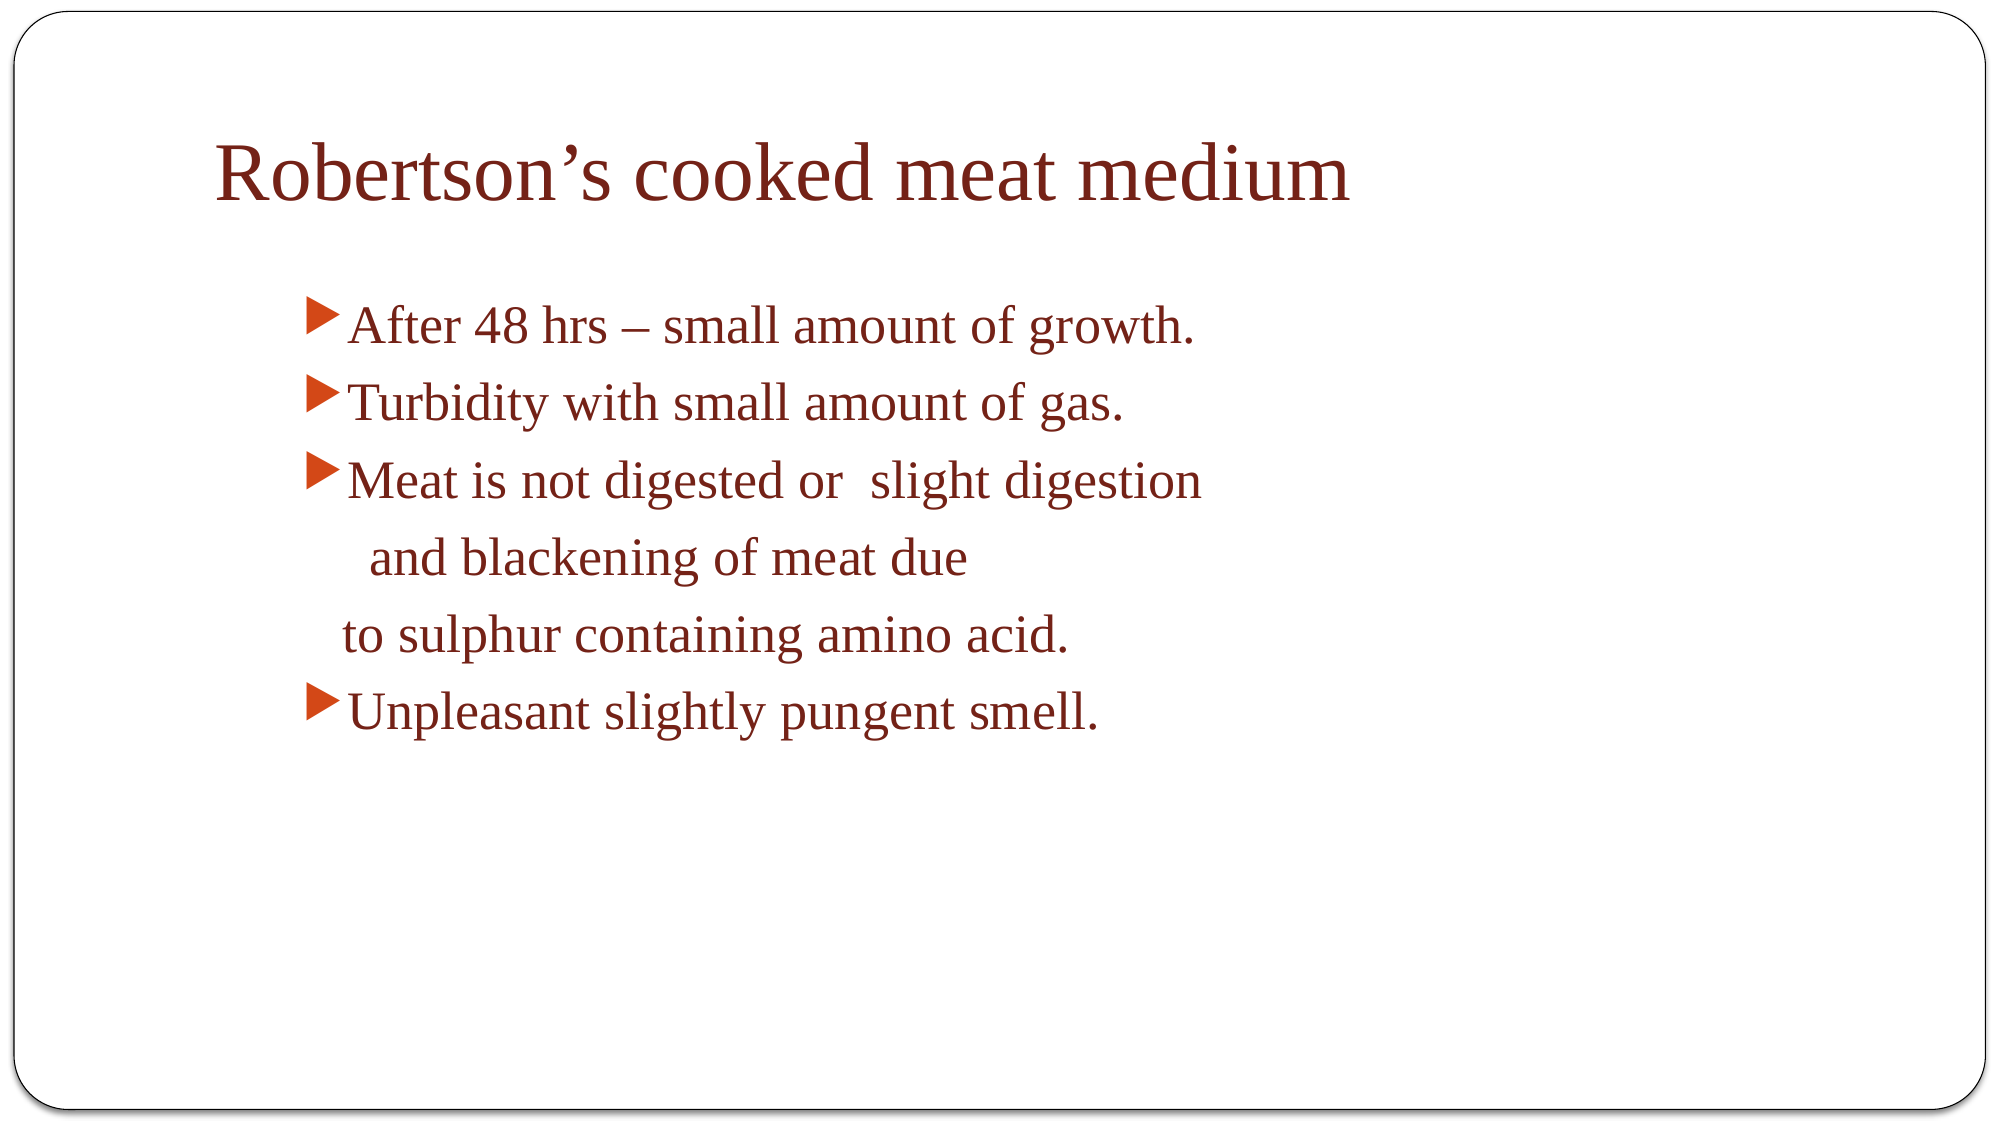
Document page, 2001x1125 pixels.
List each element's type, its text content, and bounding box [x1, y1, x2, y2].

title Robertson’s cooked meat medium [200, 45, 1900, 233]
list After 48 hrs – small amount of growth. Turbidity with small amount of gas. Meat is not digested or slight digestion and blackening of meat due to sulphur containing amino acid. Unpleasant slightly pungent smell. [287, 282, 1675, 1006]
